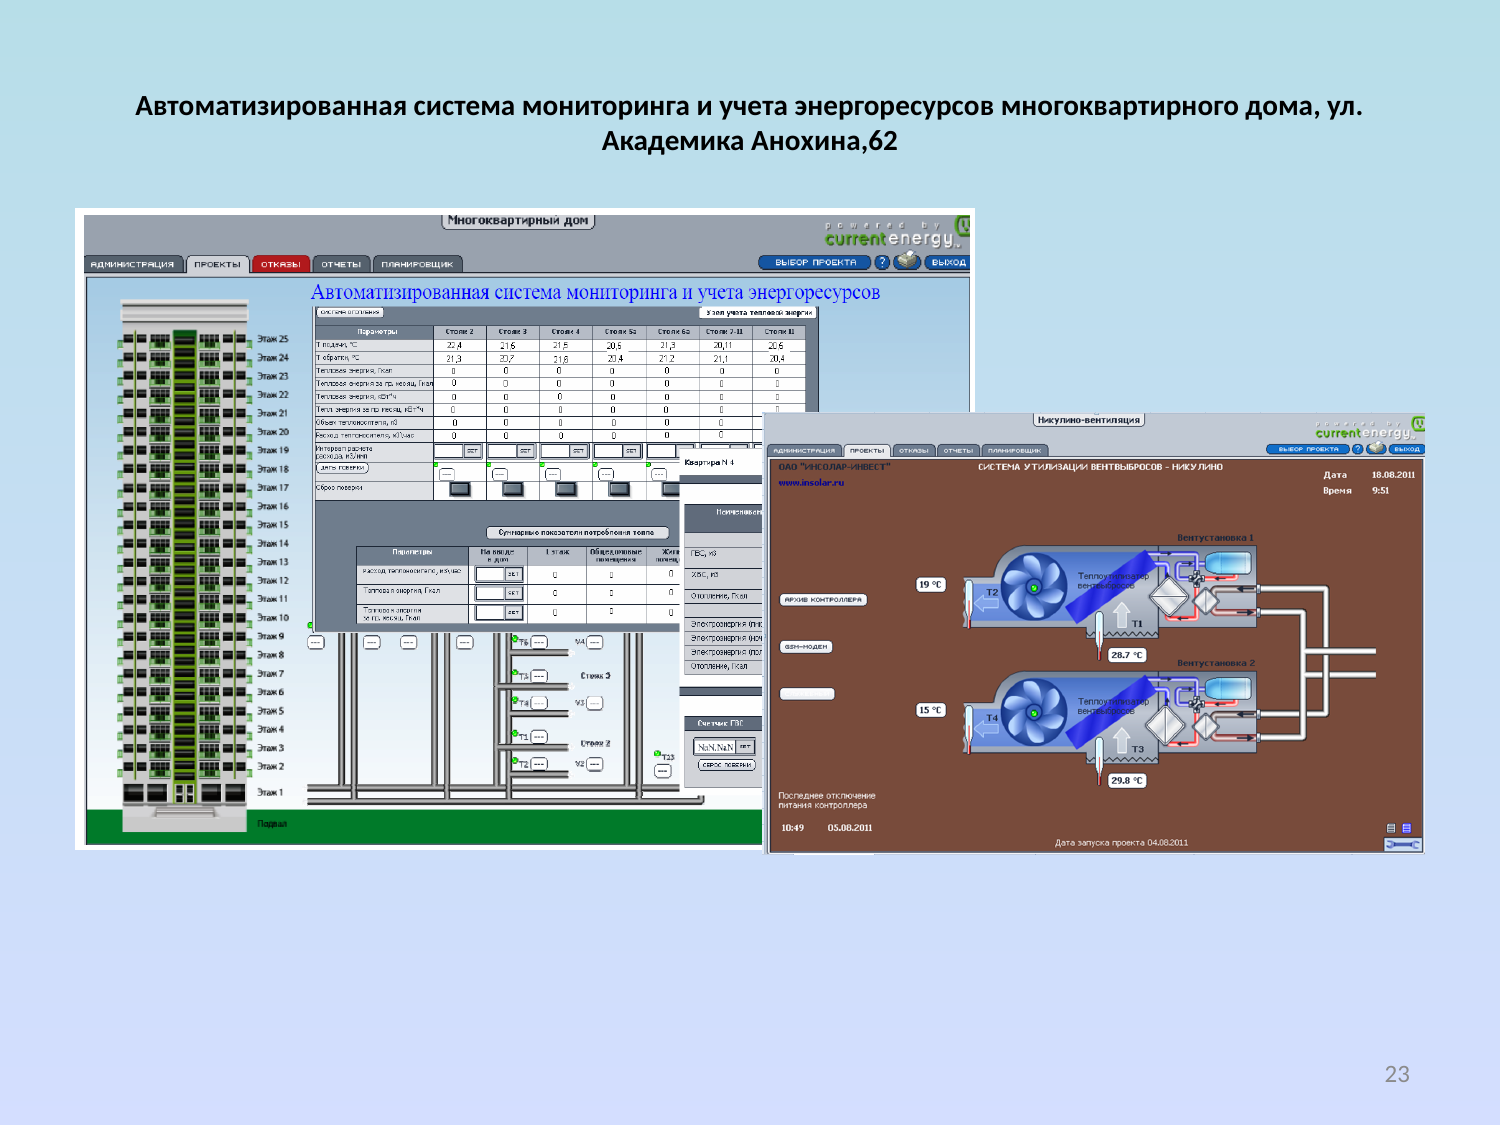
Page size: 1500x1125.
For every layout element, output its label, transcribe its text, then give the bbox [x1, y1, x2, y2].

slide_number 23 [1074, 1042, 1425, 1103]
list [74, 207, 975, 851]
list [762, 412, 1426, 856]
title Автоматизированная система мониторинга и учета энергоресурсов многоквартирного дома, ул. Академика Анохина,62 [75, 45, 1425, 233]
